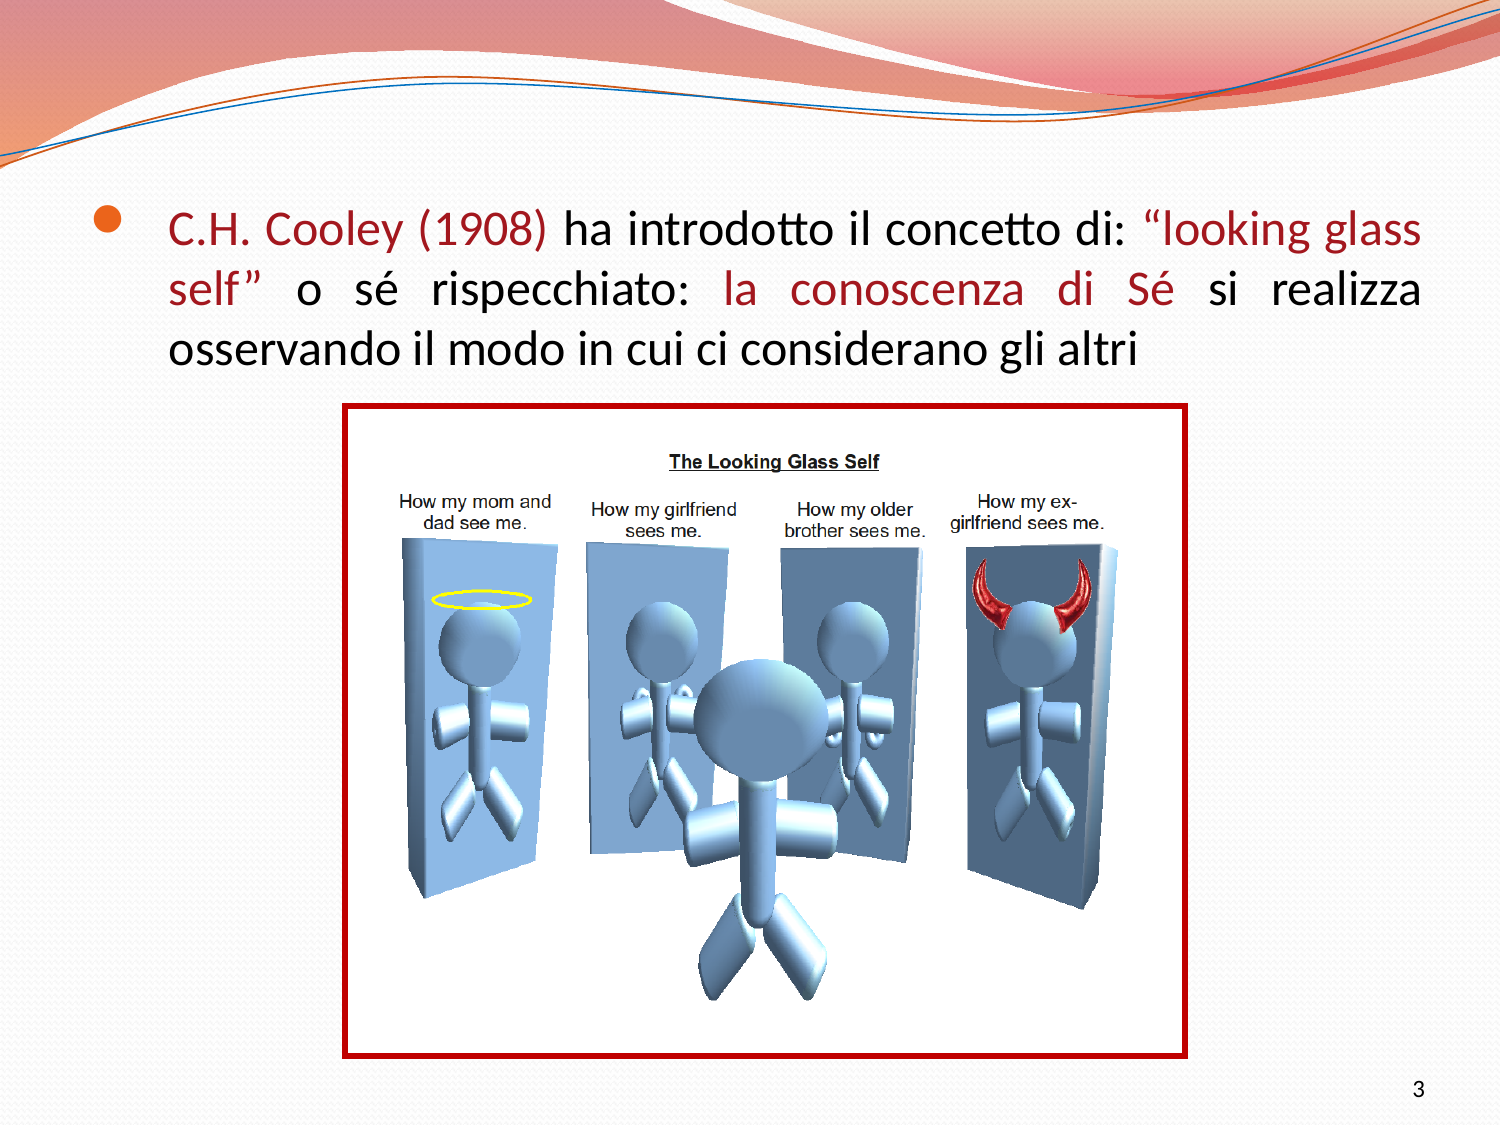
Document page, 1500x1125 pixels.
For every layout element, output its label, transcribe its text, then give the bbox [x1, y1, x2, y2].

picture [348, 408, 1182, 1054]
list C.H. Cooley (1908) ha introdotto il concetto di: “looking glass self” o sé rispecchiato: la conoscenza di Sé si realizza osservando il modo in cui ci considerano gli altri [75, 187, 1438, 913]
slide_number 3 [1299, 1042, 1425, 1103]
